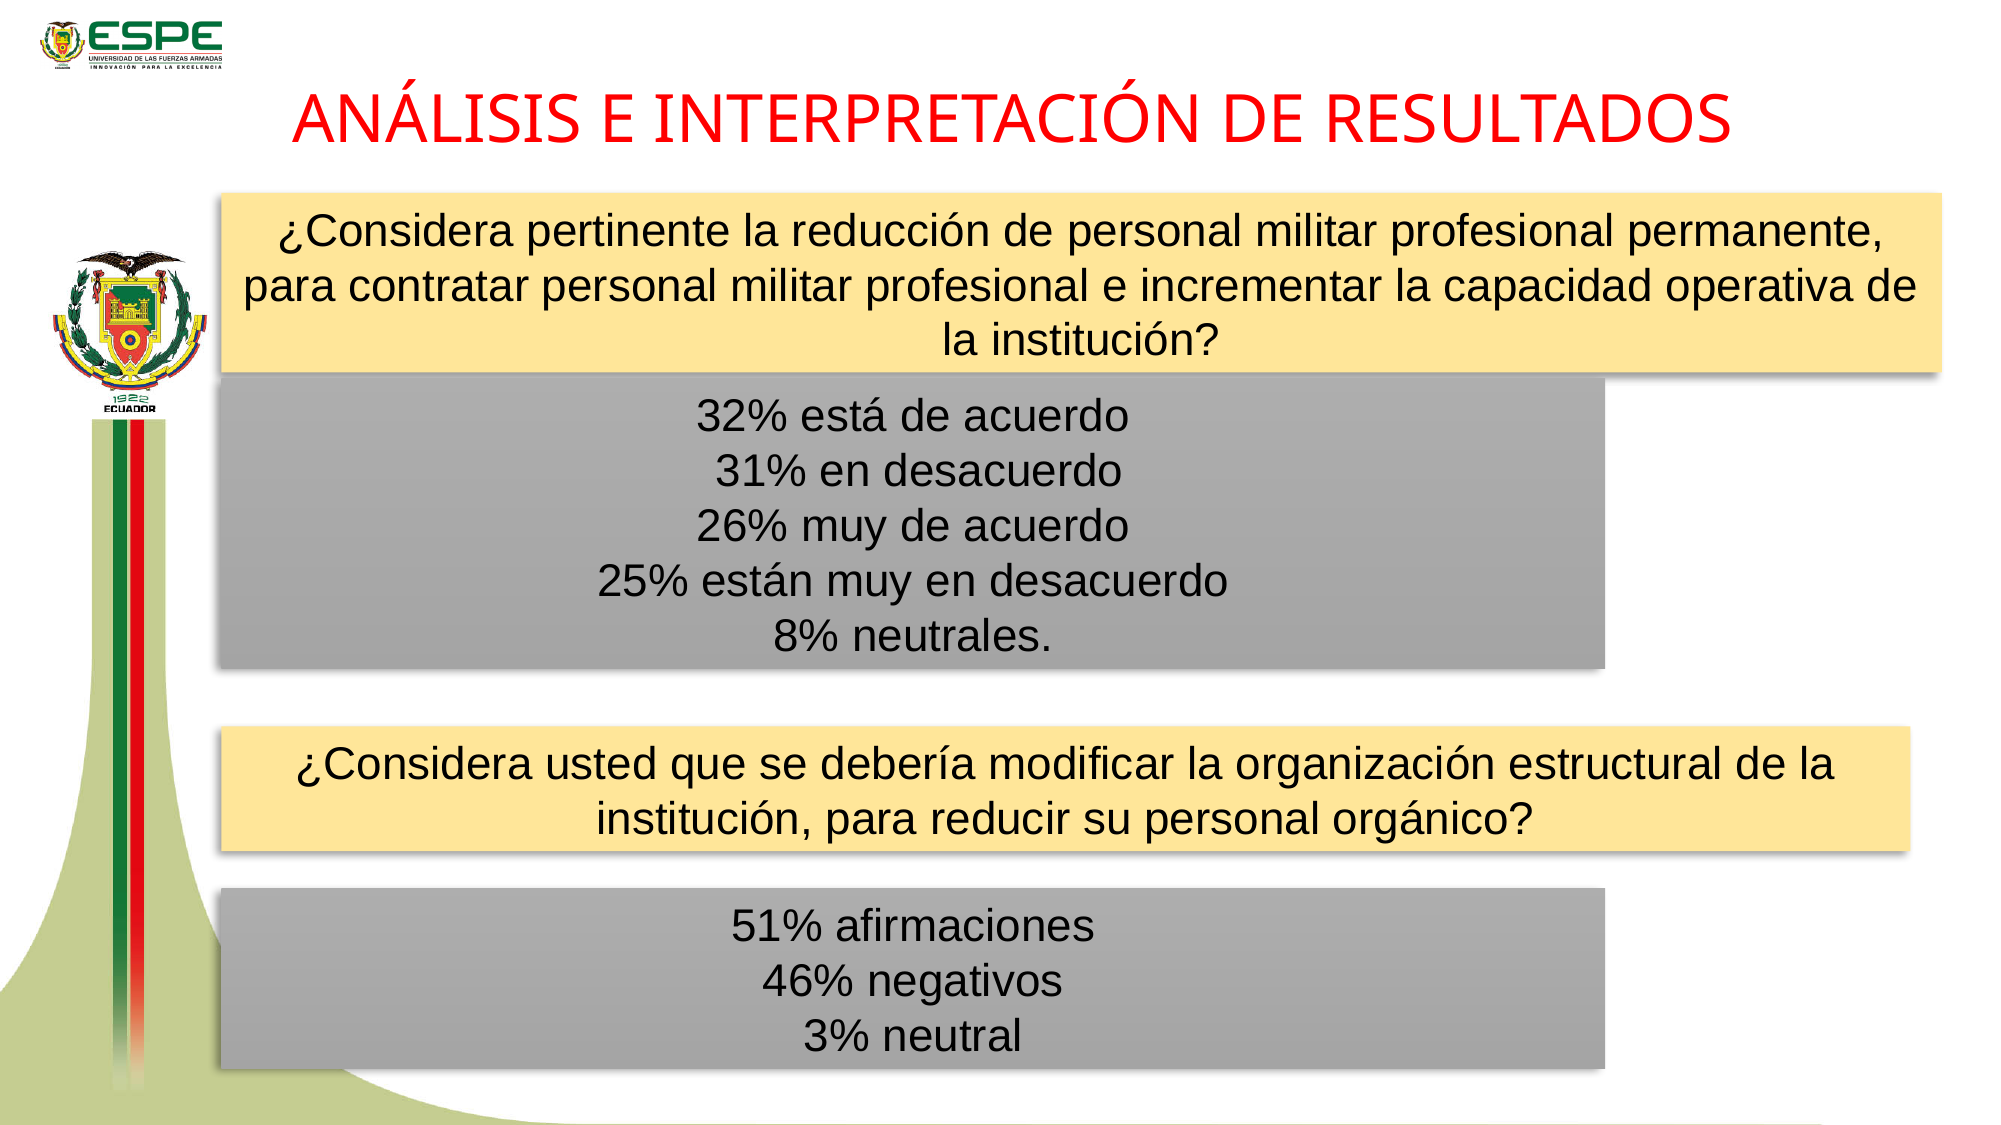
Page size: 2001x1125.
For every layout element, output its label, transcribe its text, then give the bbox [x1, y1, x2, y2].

text_box ¿Considera usted que se debería modificar la organización estructural de la institución, para reducir su personal orgánico? [221, 726, 1911, 852]
picture [0, 0, 2001, 1125]
text_box 32% está de acuerdo 31% en desacuerdo 26% muy de acuerdo 25% están muy en desacuerdo 8% neutrales. [221, 378, 1606, 669]
text_box ¿Considera pertinente la reducción de personal militar profesional permanente, para contratar personal militar profesional e incrementar la capacidad operativa de la institución? [221, 192, 1942, 373]
text_box [25, 0, 999, 272]
picture [40, 21, 222, 69]
text_box ANÁLISIS E INTERPRETACIÓN DE RESULTADOS [999, 68, 1750, 163]
text_box 51% afirmaciones 46% negativos 3% neutral [221, 888, 1606, 1069]
